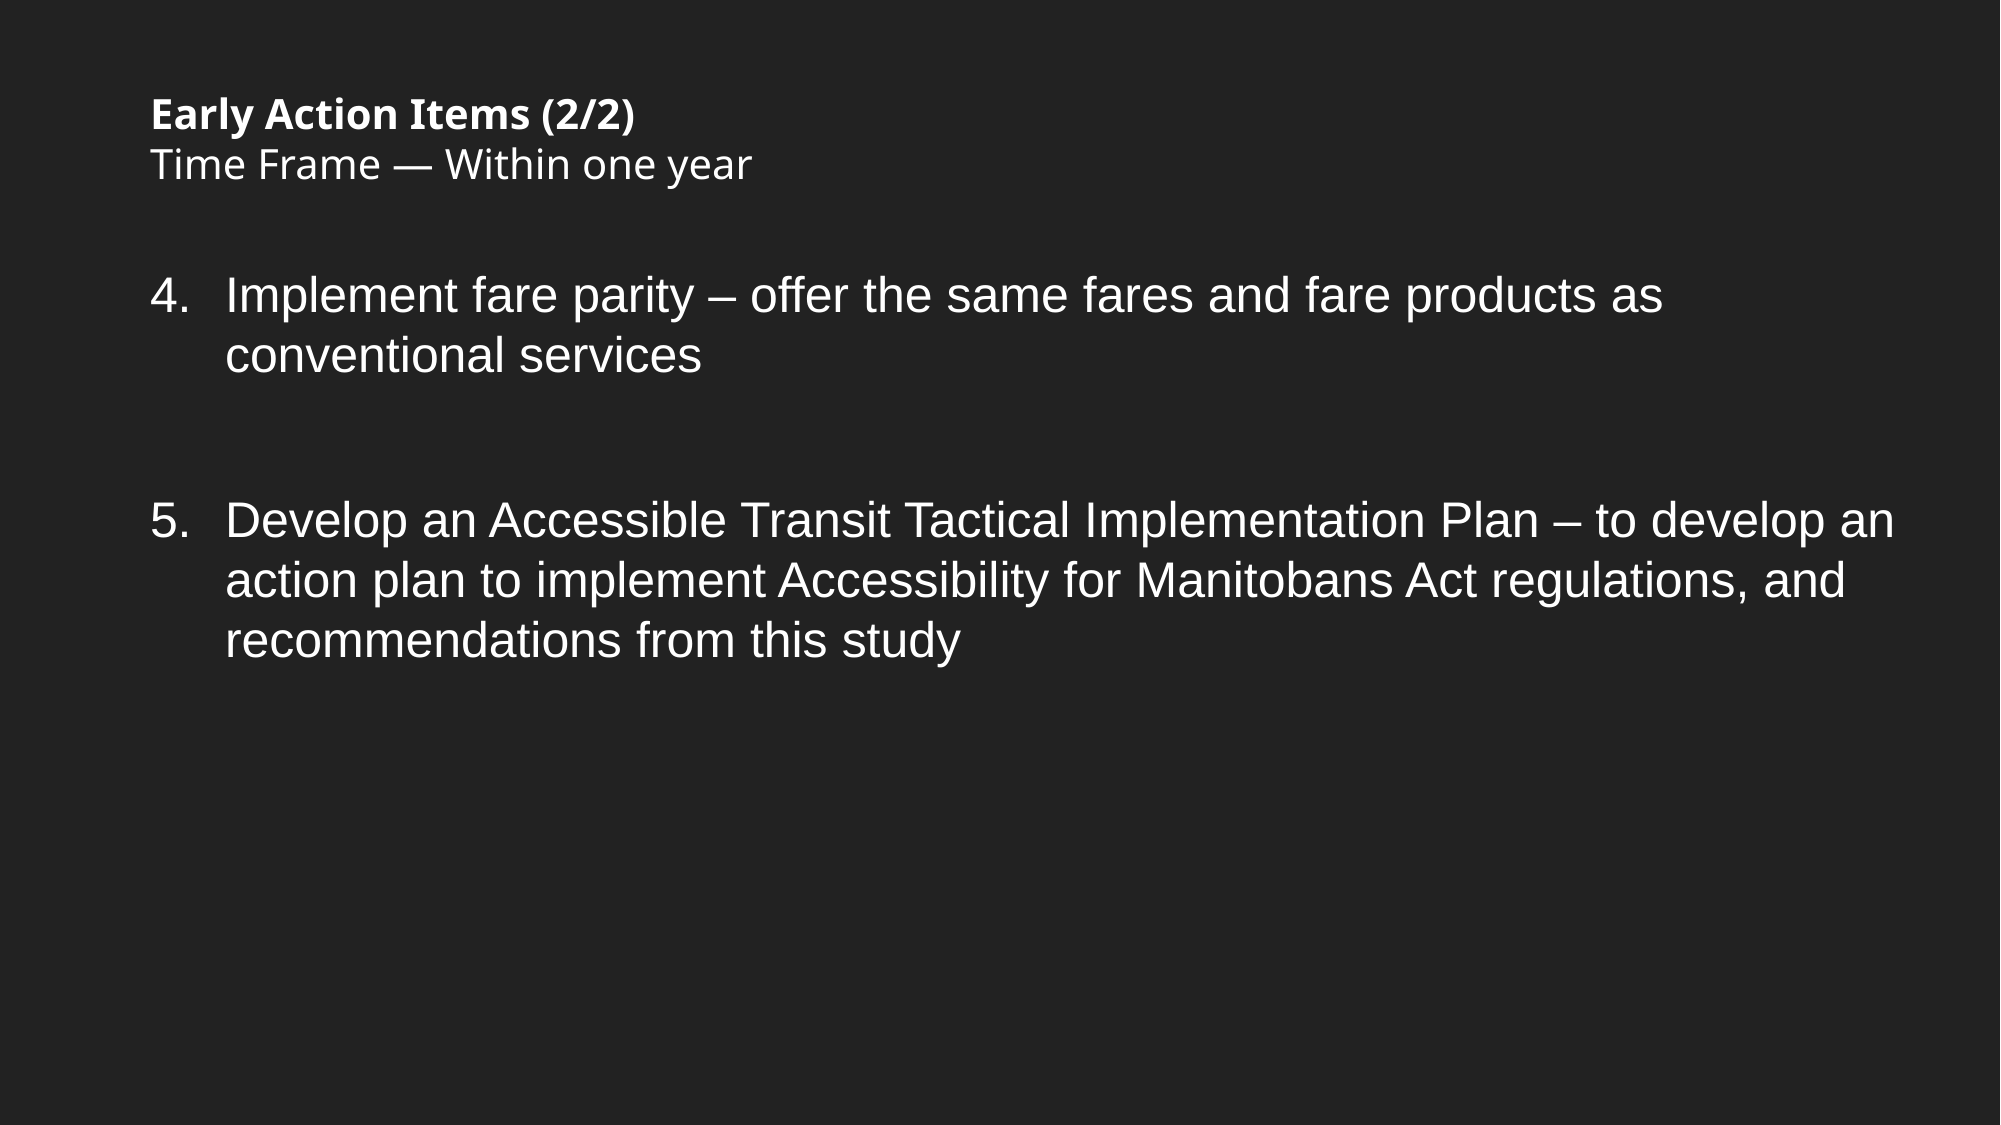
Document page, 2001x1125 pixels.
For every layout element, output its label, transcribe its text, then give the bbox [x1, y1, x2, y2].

title Early Action Items (2/2) Time Frame — Within one year [150, 87, 1825, 188]
list Implement fare parity – offer the same fares and fare products as conventional services Develop an Accessible Transit Tactical Implementation Plan – to develop an action plan to implement Accessibility for Manitobans Act regulations, and recommendations from this study [150, 262, 1950, 1063]
